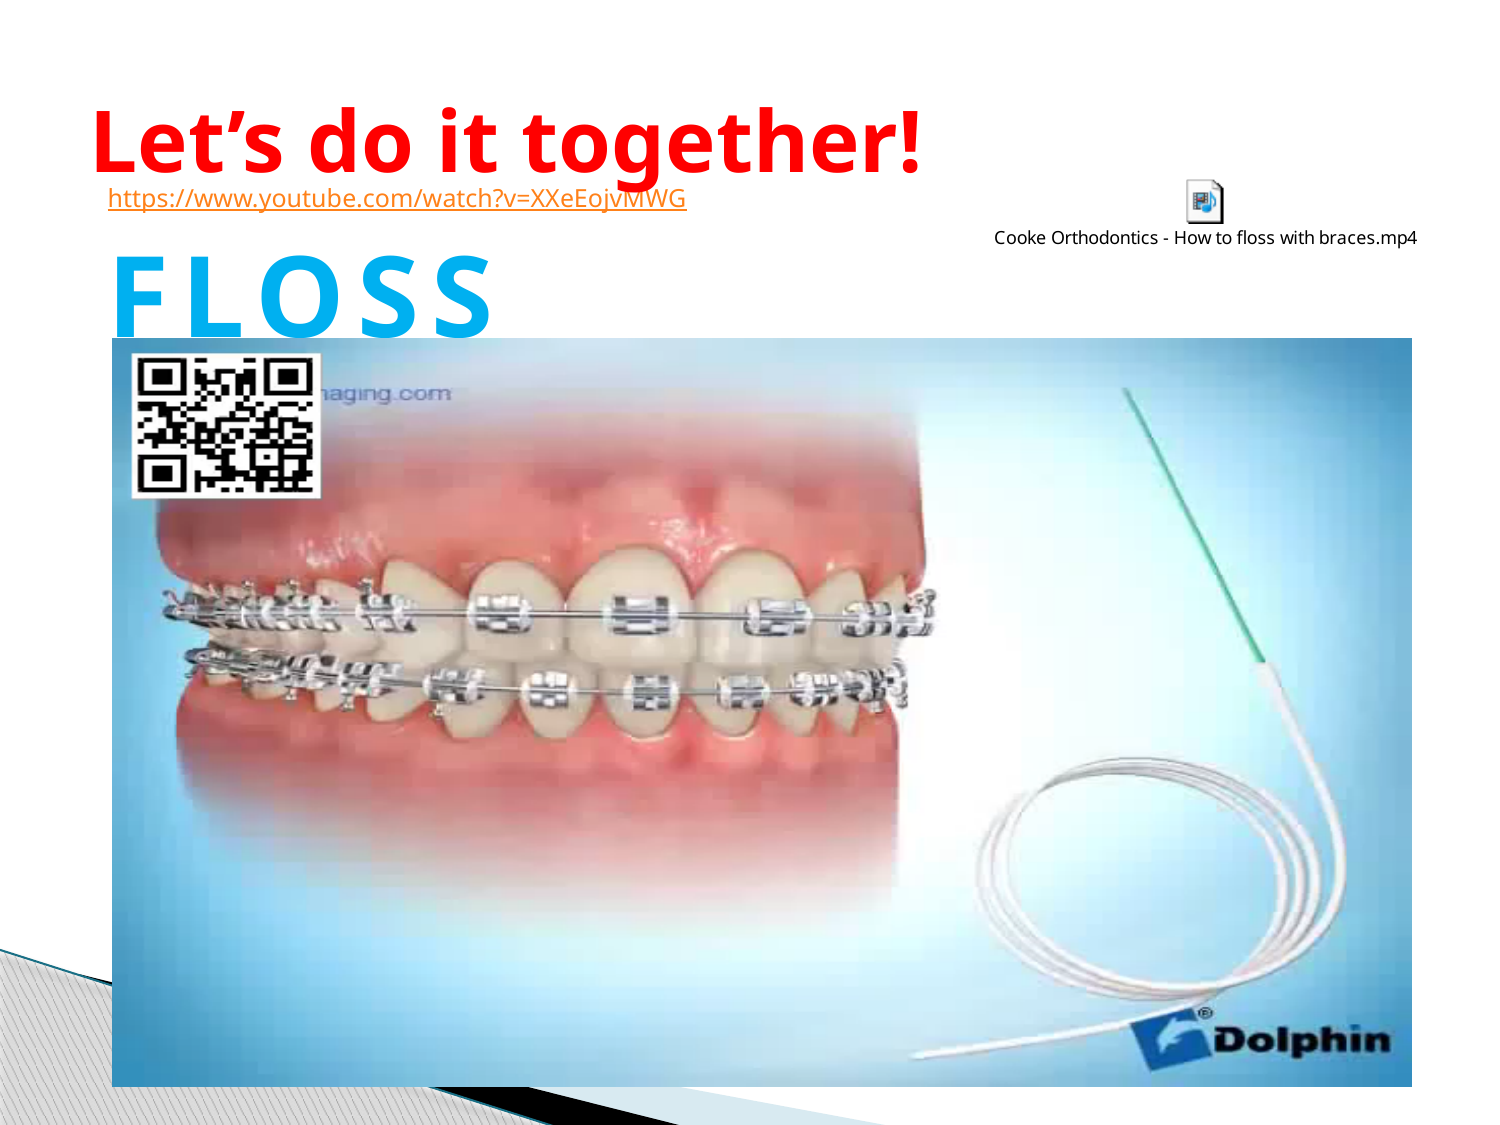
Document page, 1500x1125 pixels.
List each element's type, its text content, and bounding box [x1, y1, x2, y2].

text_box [111, 337, 1413, 1088]
title Let’s do it together! [75, 45, 1425, 233]
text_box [949, 174, 1462, 256]
list https://www.youtube.com/watch?v=XXeEojvMWG FLOSS [75, 233, 1425, 986]
